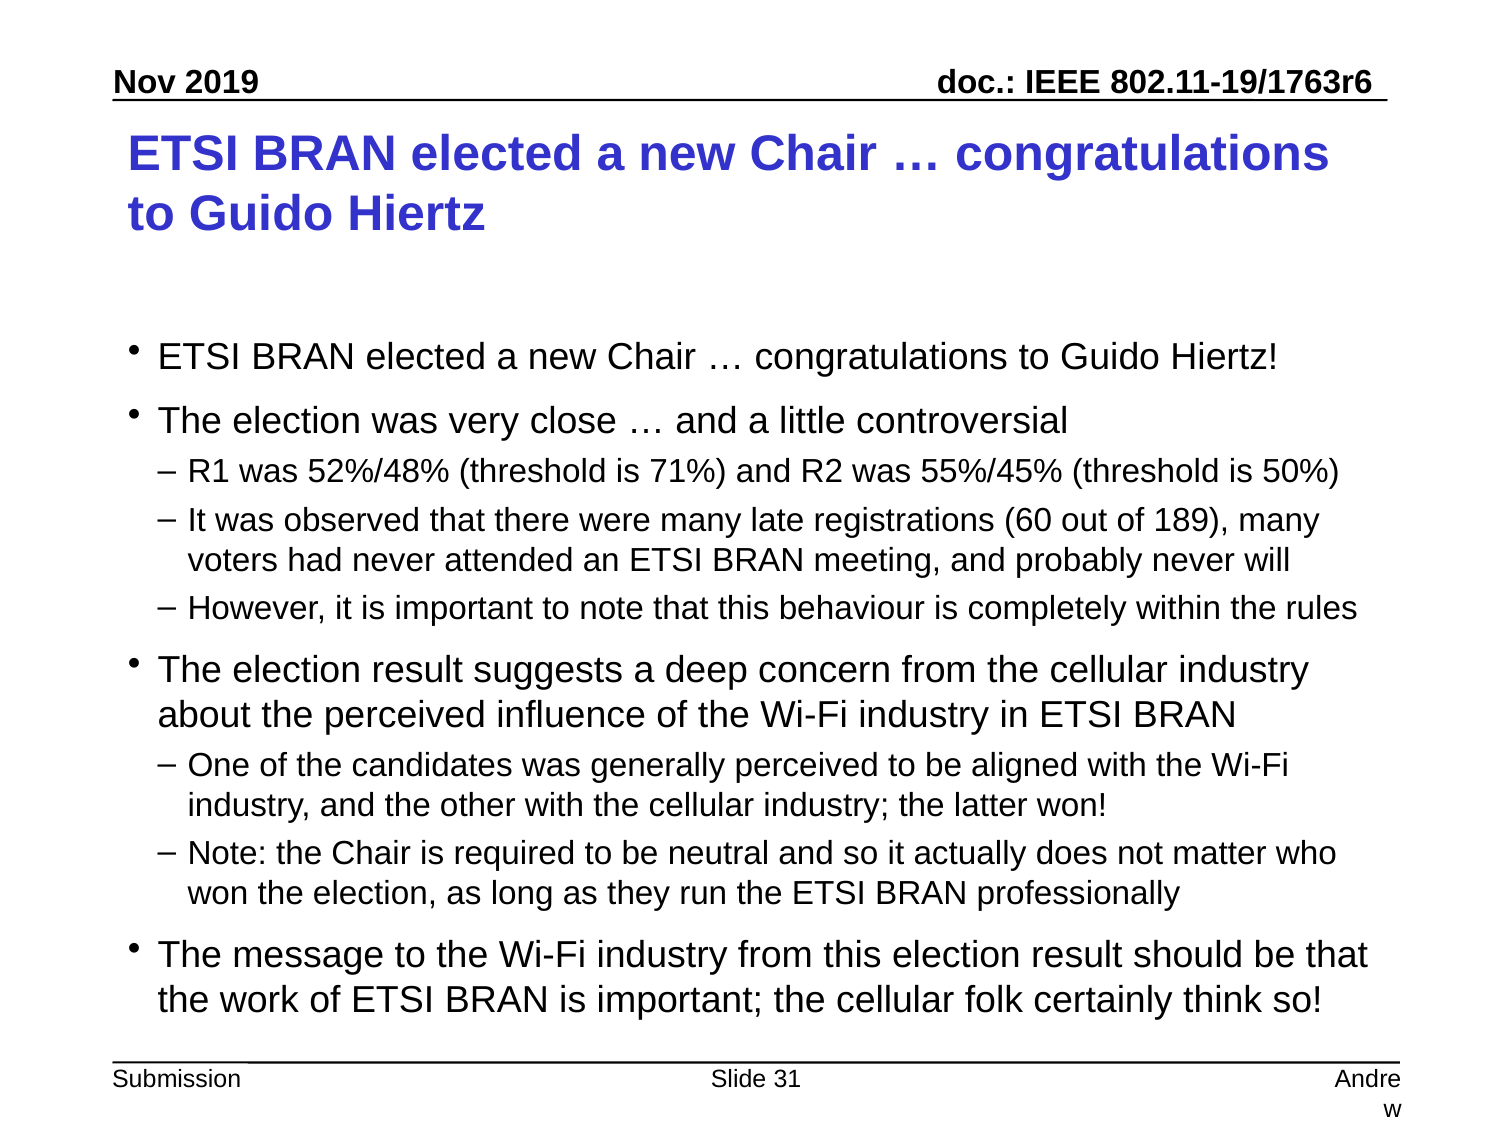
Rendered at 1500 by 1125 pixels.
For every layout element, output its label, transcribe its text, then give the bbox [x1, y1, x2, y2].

title ETSI BRAN elected a new Chair … congratulations to Guido Hiertz [112, 112, 1388, 288]
slide_number Slide 31 [709, 1061, 803, 1093]
footer Andrew Myles, Cisco [1320, 1061, 1402, 1093]
list ETSI BRAN elected a new Chair … congratulations to Guido Hiertz! The election was very close … and a little controversial R1 was 52%/48% (threshold is 71%) and R2 was 55%/45% (threshold is 50%) It was observed that there were many late registrations (60 out of 189), many voters had never attended an ETSI BRAN meeting, and probably never will However, it is important to note that this behaviour is completely within the rules The election result suggests a deep concern from the cellular industry about the perceived influence of the Wi-Fi industry in ETSI BRAN One of the candidates was generally perceived to be aligned with the Wi-Fi industry, and the other with the cellular industry; the latter won! Note: the Chair is required to be neutral and so it actually does not matter who won the election, as long as they run the ETSI BRAN professionally The message to the Wi-Fi industry from this election result should be that the work of ETSI BRAN is important; the cellular folk certainly think so! [112, 324, 1388, 1000]
